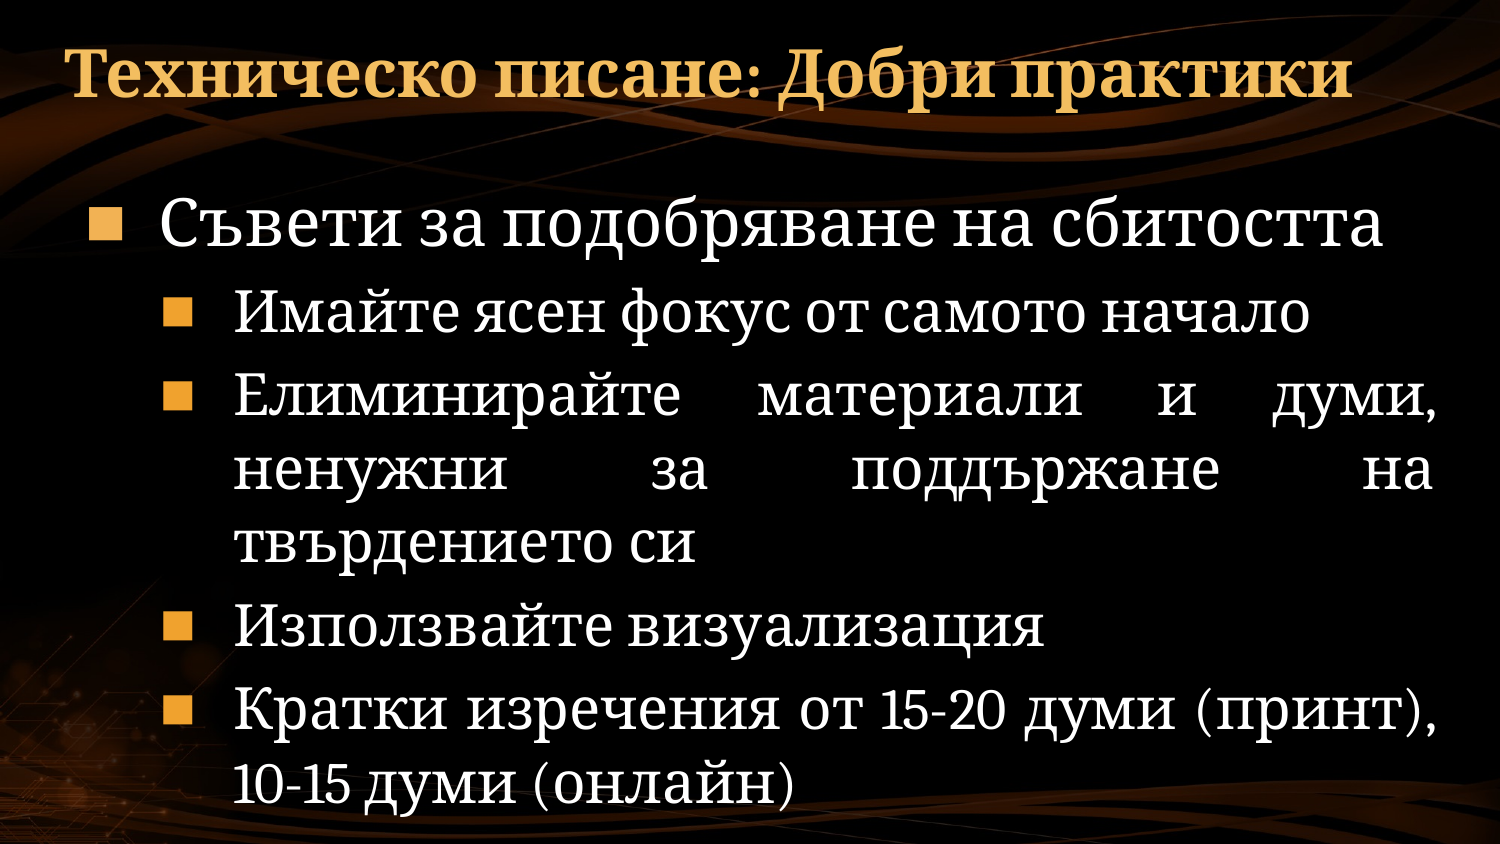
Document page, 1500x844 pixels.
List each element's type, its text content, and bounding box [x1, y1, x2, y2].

title Техническо писане: Добри практики [51, 28, 1449, 123]
list Съвети за подобряване на сбитостта Имайте ясен фокус от самото начало Елиминирайте материали и думи, ненужни за поддържане на твърдението си Използвайте визуализация Кратки изречения от 15-20 думи (принт), 10-15 думи (онлайн) [51, 171, 1449, 827]
picture [0, 0, 1500, 844]
